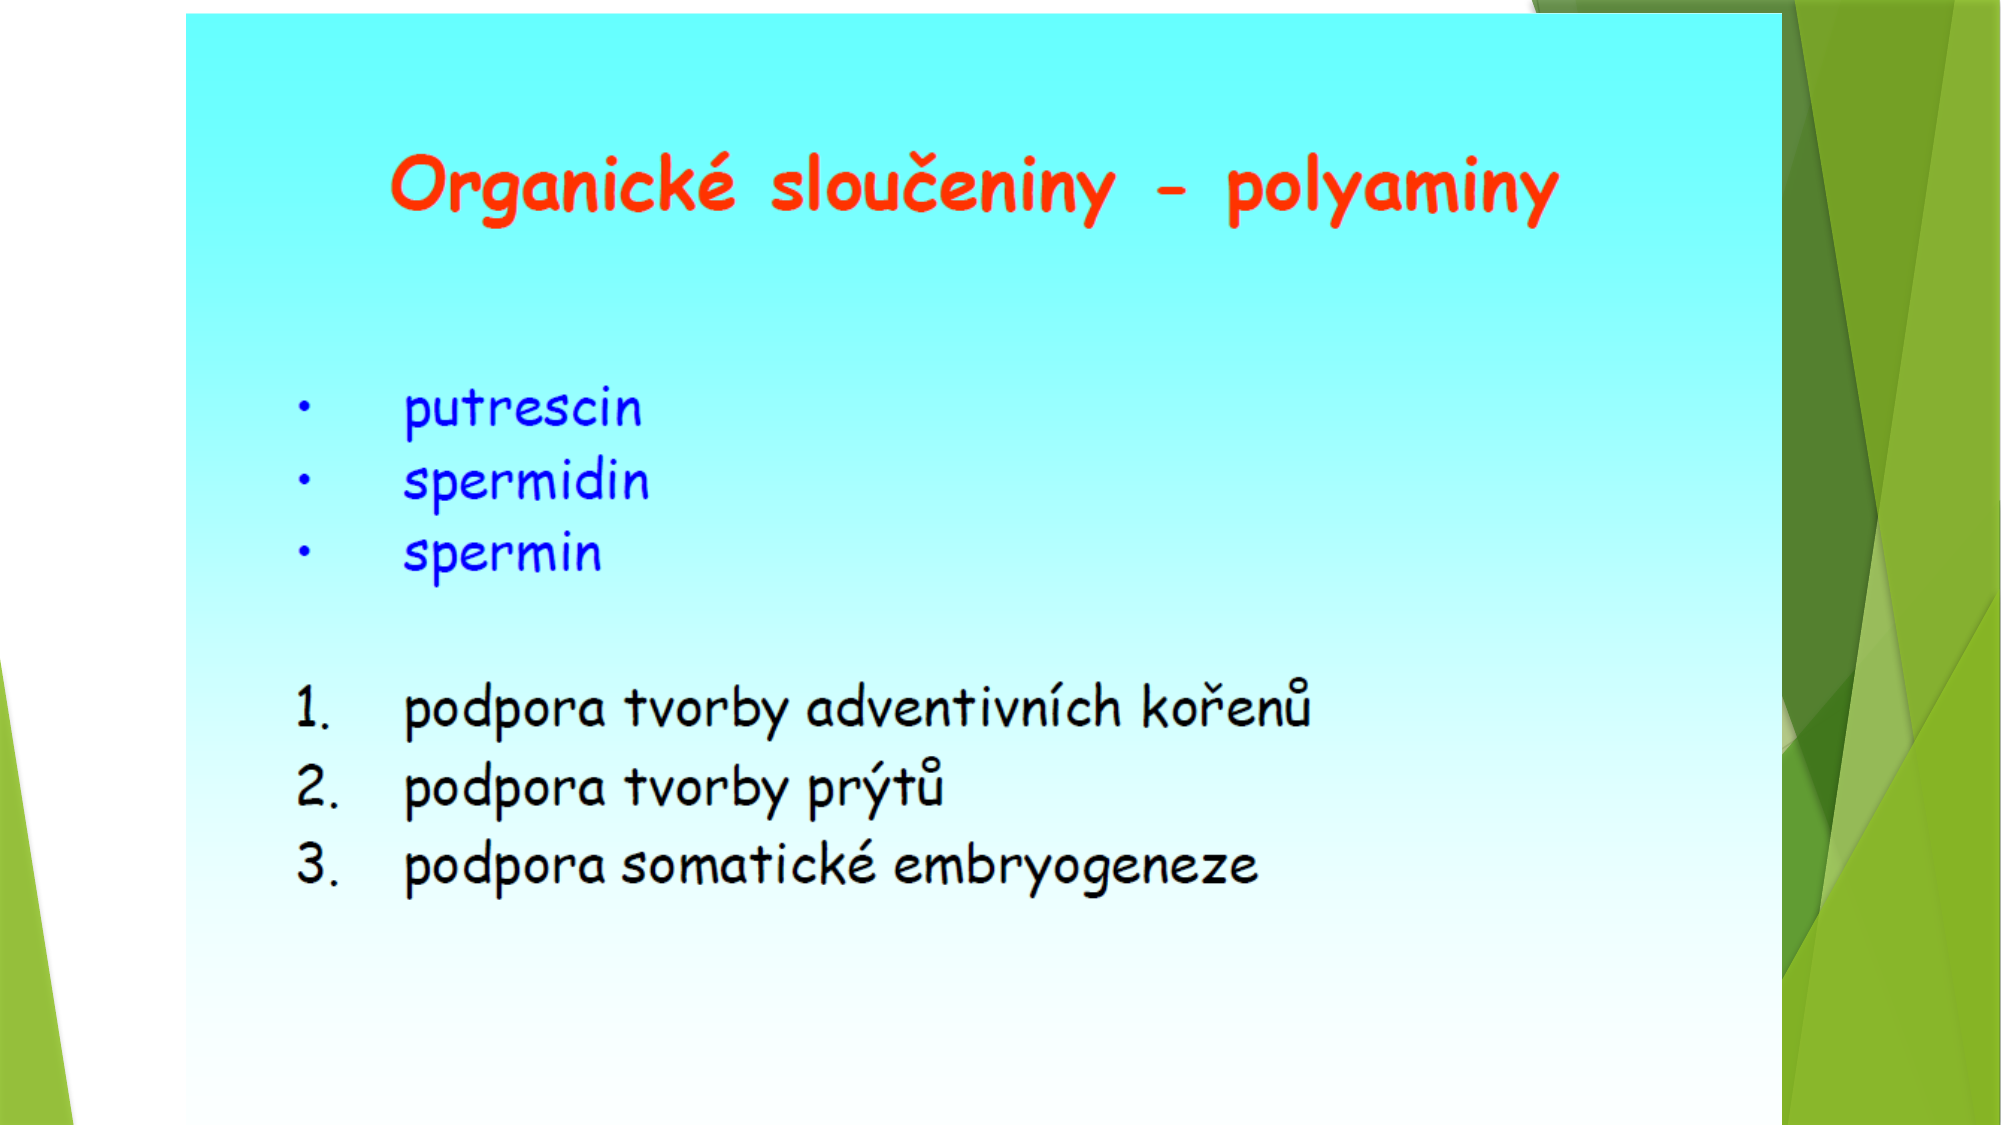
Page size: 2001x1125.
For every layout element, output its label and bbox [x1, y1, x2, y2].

list [185, 12, 1783, 1125]
